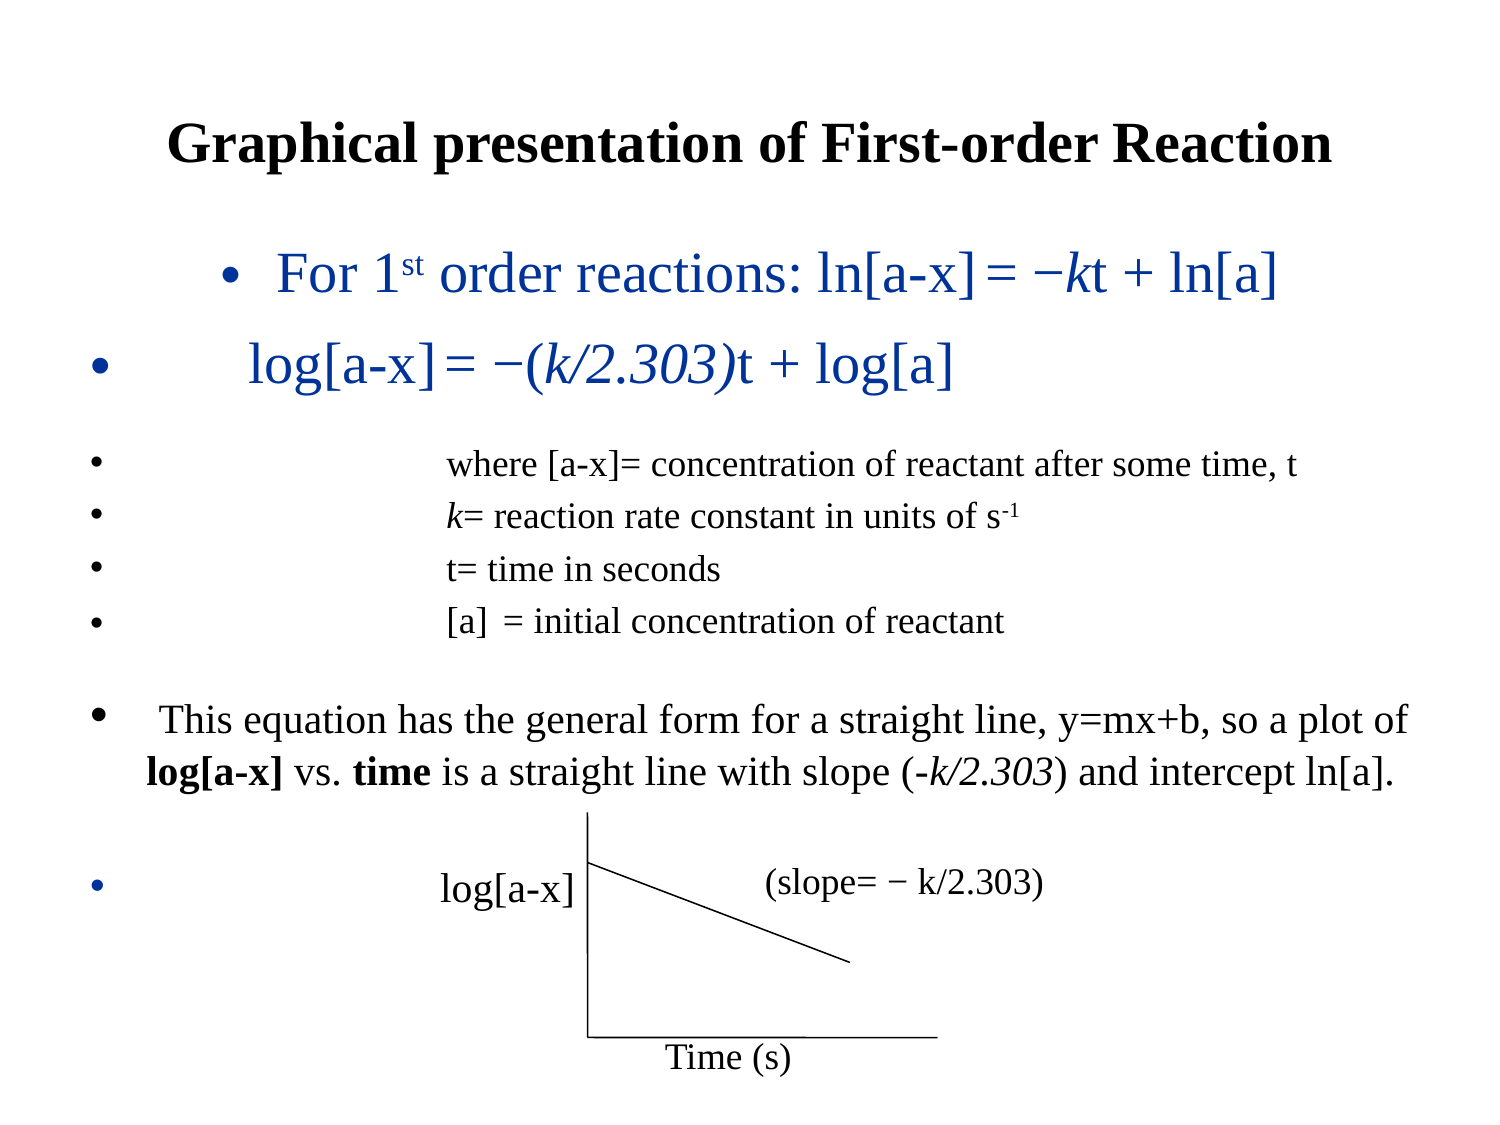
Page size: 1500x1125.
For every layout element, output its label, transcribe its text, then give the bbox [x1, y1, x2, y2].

list For 1st order reactions: ln[a-x] = −kt + ln[a] log[a-x] = −(k/2.303)t + log[a] where [a-x]= concentration of reactant after some time, t k= reaction rate constant in units of s-1 t= time in seconds [a] = initial concentration of reactant This equation has the general form for a straight line, y=mx+b, so a plot of log[a-x] vs. time is a straight line with slope (-k/2.303) and intercept ln[a]. log[a-x] [75, 187, 1425, 1005]
text_box (slope= − k/2.303) [749, 849, 1113, 910]
text_box Time (s) [649, 1024, 950, 1085]
title Graphical presentation of First-order Reaction [75, 45, 1425, 187]
